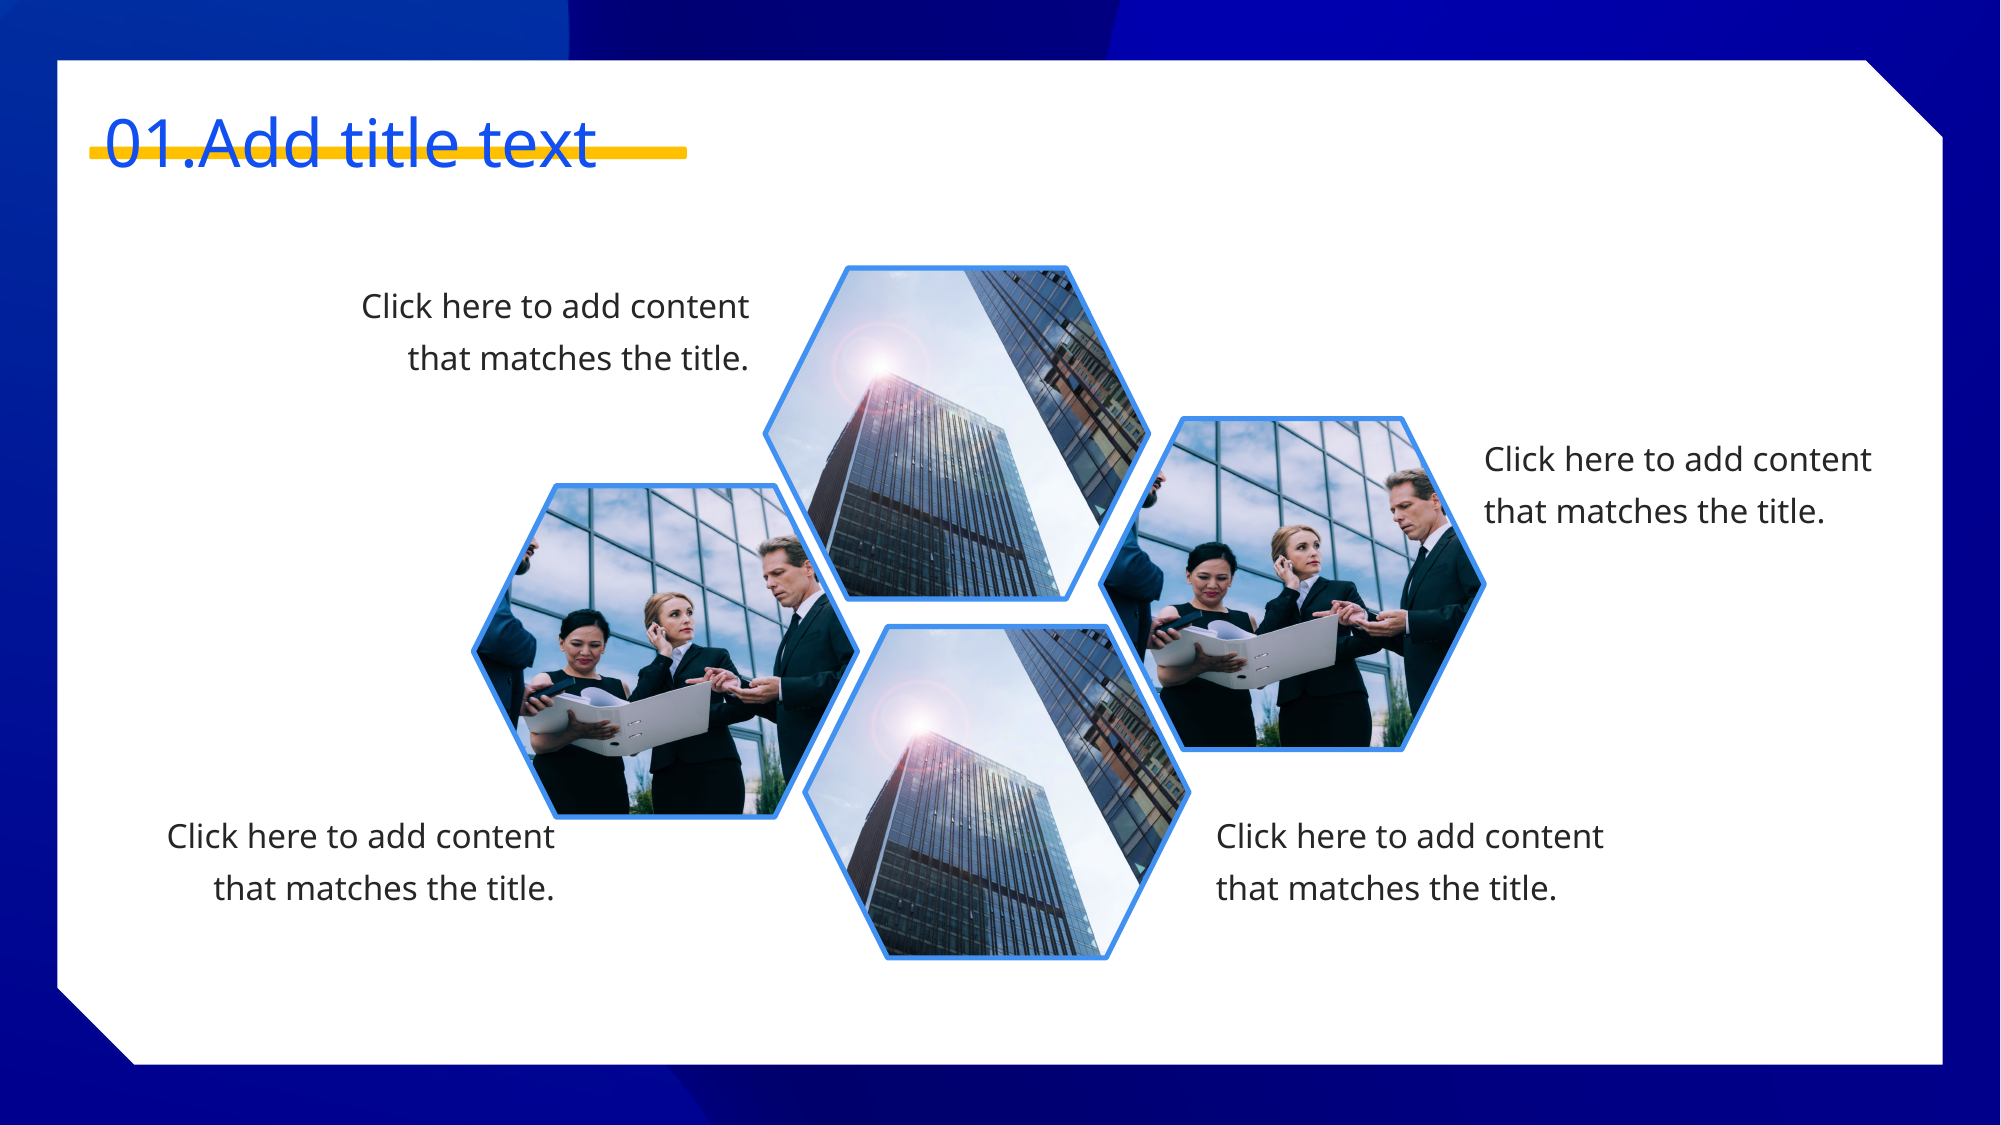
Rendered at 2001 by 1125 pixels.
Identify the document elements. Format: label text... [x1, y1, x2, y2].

text_box Click here to add content that matches the title. [1468, 418, 1914, 538]
text_box [804, 626, 1189, 958]
text_box Click here to add content that matches the title. [89, 795, 571, 914]
text_box [765, 268, 1149, 600]
text_box Click here to add content that matches the title. [318, 266, 765, 385]
text_box [1100, 418, 1485, 750]
text_box Click here to add content that matches the title. [1201, 795, 1647, 914]
picture [0, 0, 2001, 1125]
text_box 01.Add title text [88, 145, 688, 161]
text_box [473, 485, 858, 818]
